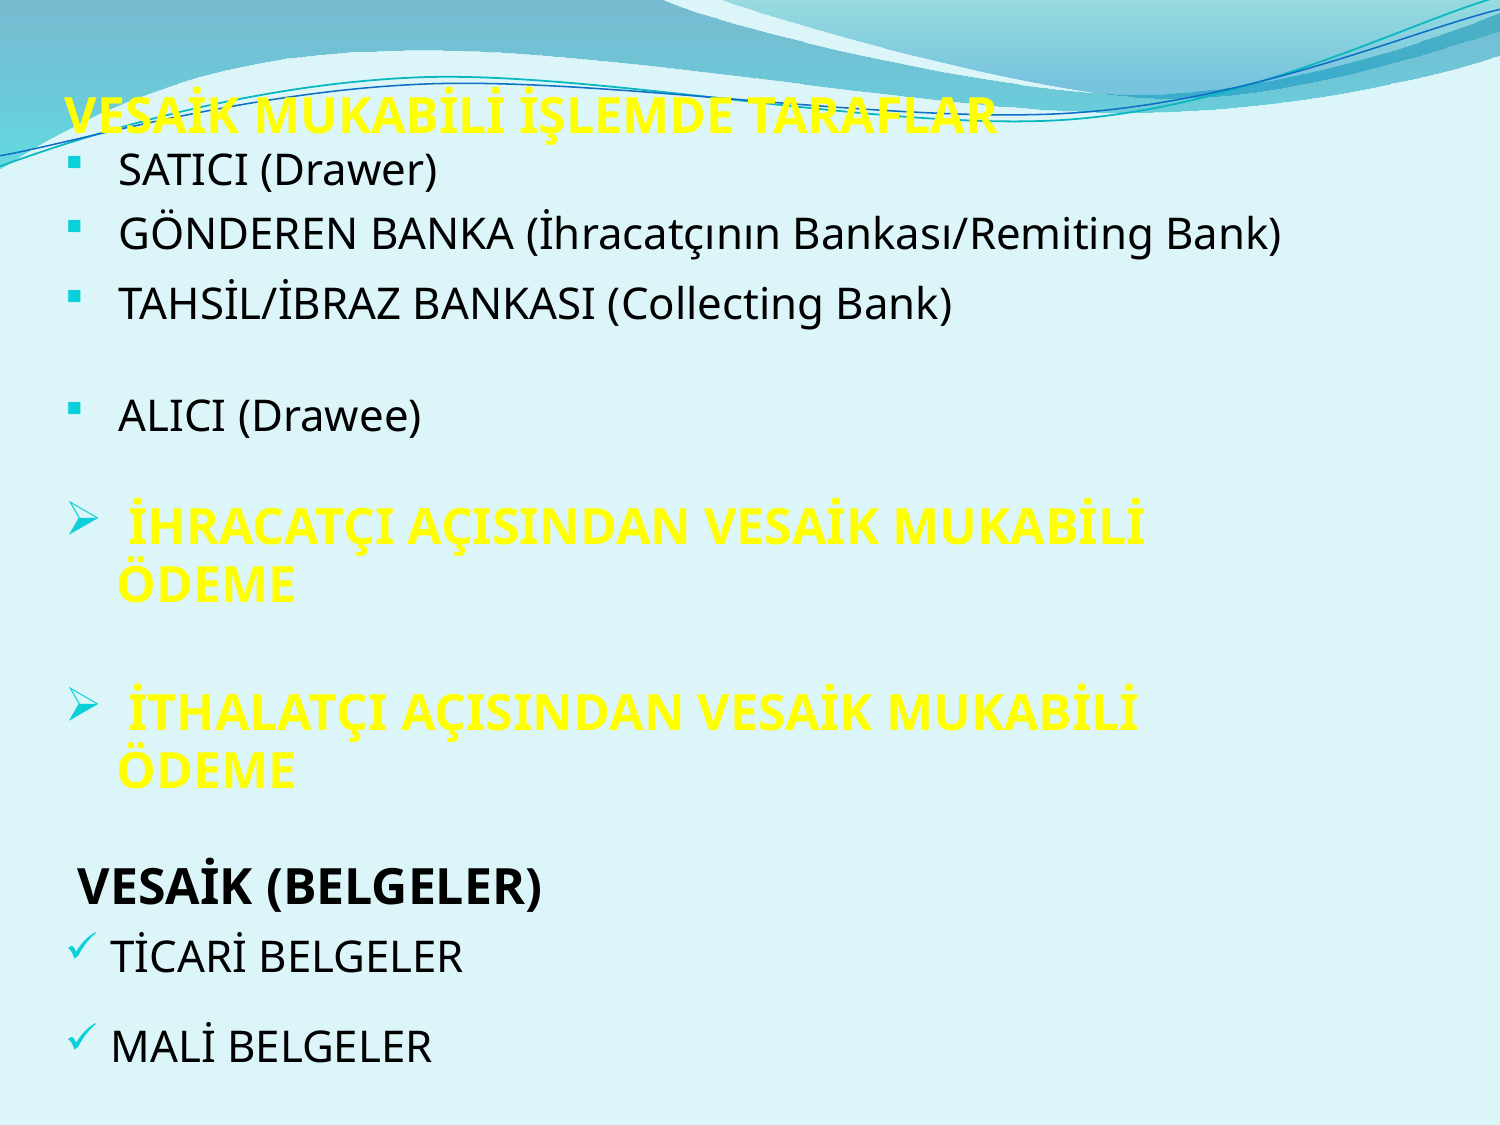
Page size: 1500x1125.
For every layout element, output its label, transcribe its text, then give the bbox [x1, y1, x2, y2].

subtitle VESAİK MUKABİLİ İŞLEMDE TARAFLAR SATICI (Drawer) GÖNDEREN BANKA (İhracatçının Bankası/Remiting Bank) TAHSİL/İBRAZ BANKASI (Collecting Bank) ALICI (Drawee) İHRACATÇI AÇISINDAN VESAİK MUKABİLİ ÖDEME İTHALATÇI AÇISINDAN VESAİK MUKABİLİ ÖDEME VESAİK (BELGELER) TİCARİ BELGELER MALİ BELGELER [64, 42, 1447, 1071]
